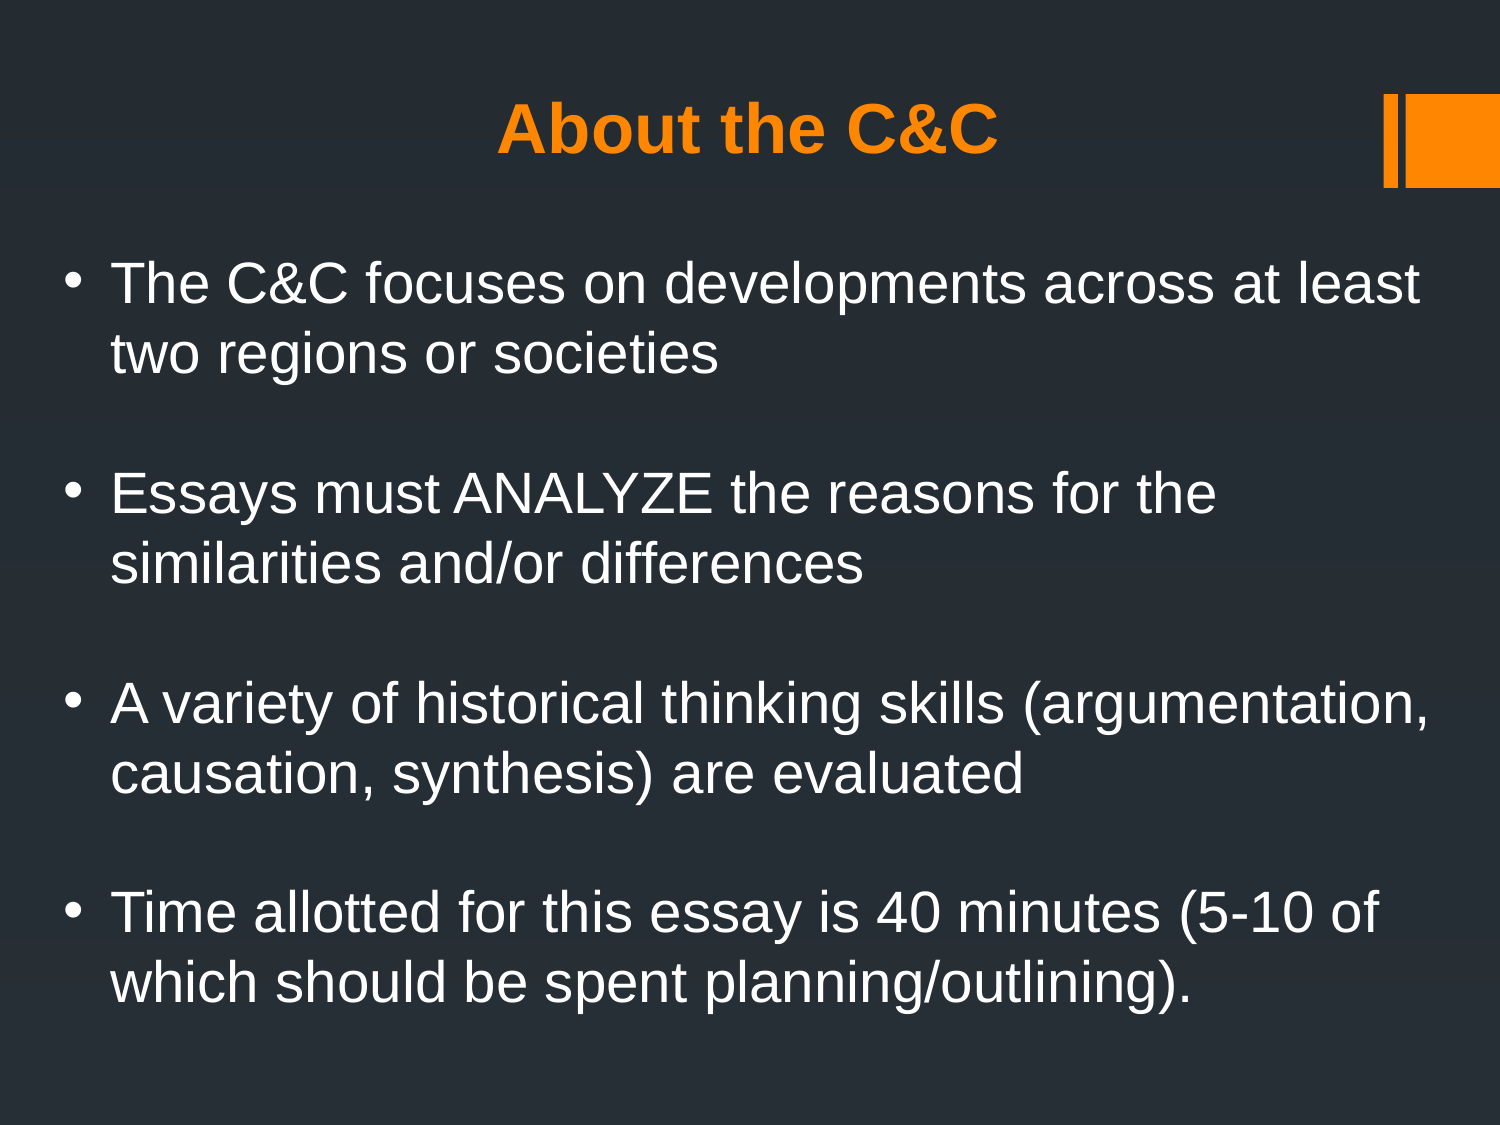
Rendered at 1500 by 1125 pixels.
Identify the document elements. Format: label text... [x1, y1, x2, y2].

text_box The C&C focuses on developments across at least two regions or societies Essays must ANALYZE the reasons for the similarities and/or differences A variety of historical thinking skills (argumentation, causation, synthesis) are evaluated Time allotted for this essay is 40 minutes (5-10 of which should be spent planning/outlining). [48, 237, 1449, 1092]
text_box About the C&C [482, 74, 1015, 175]
